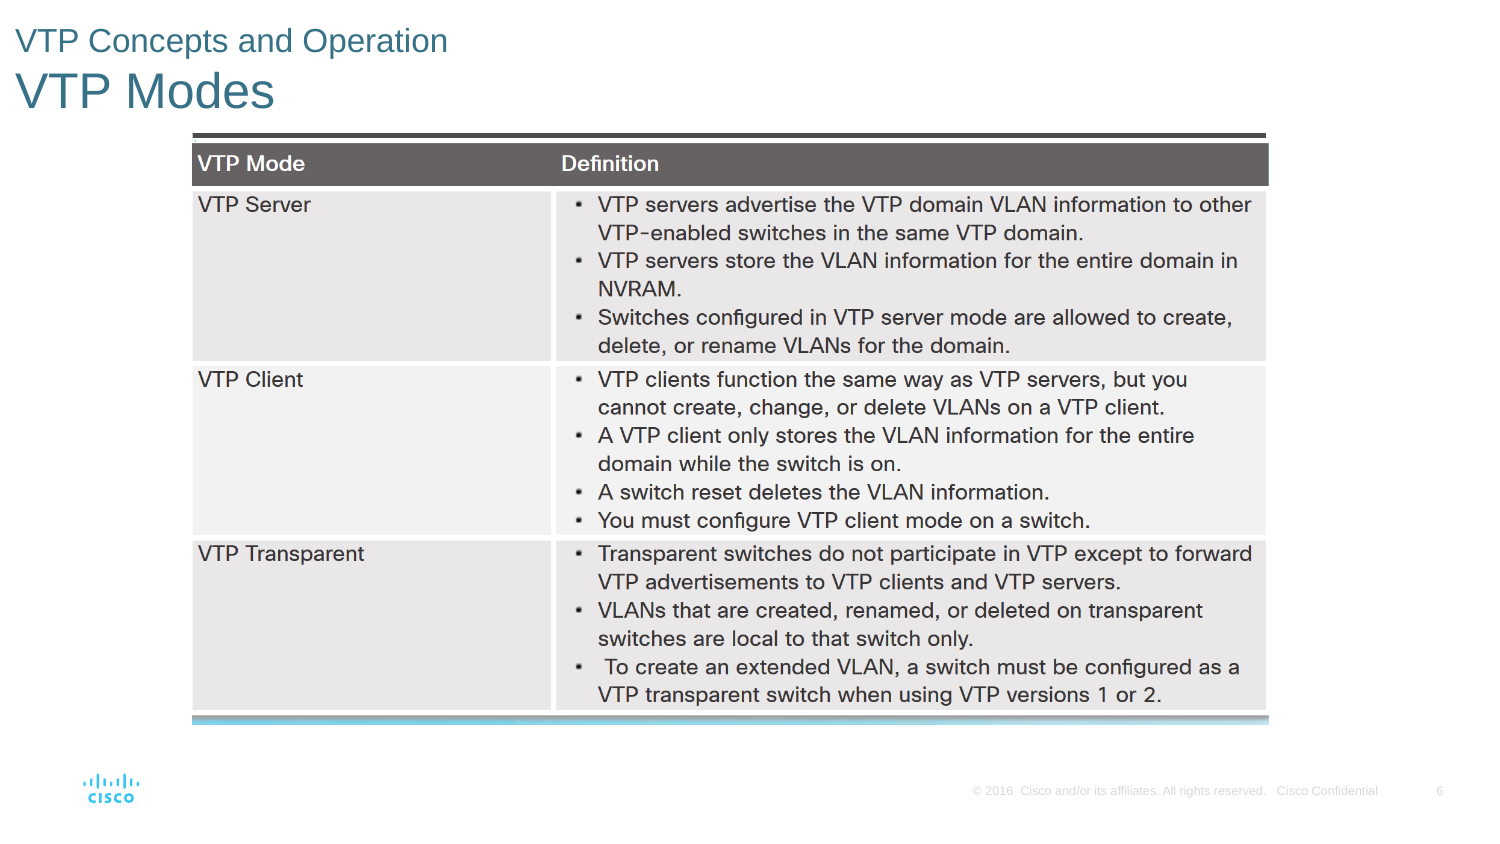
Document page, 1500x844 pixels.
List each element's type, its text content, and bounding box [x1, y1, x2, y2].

picture [192, 130, 1270, 725]
title VTP Concepts and Operation VTP Modes [0, 6, 1500, 131]
